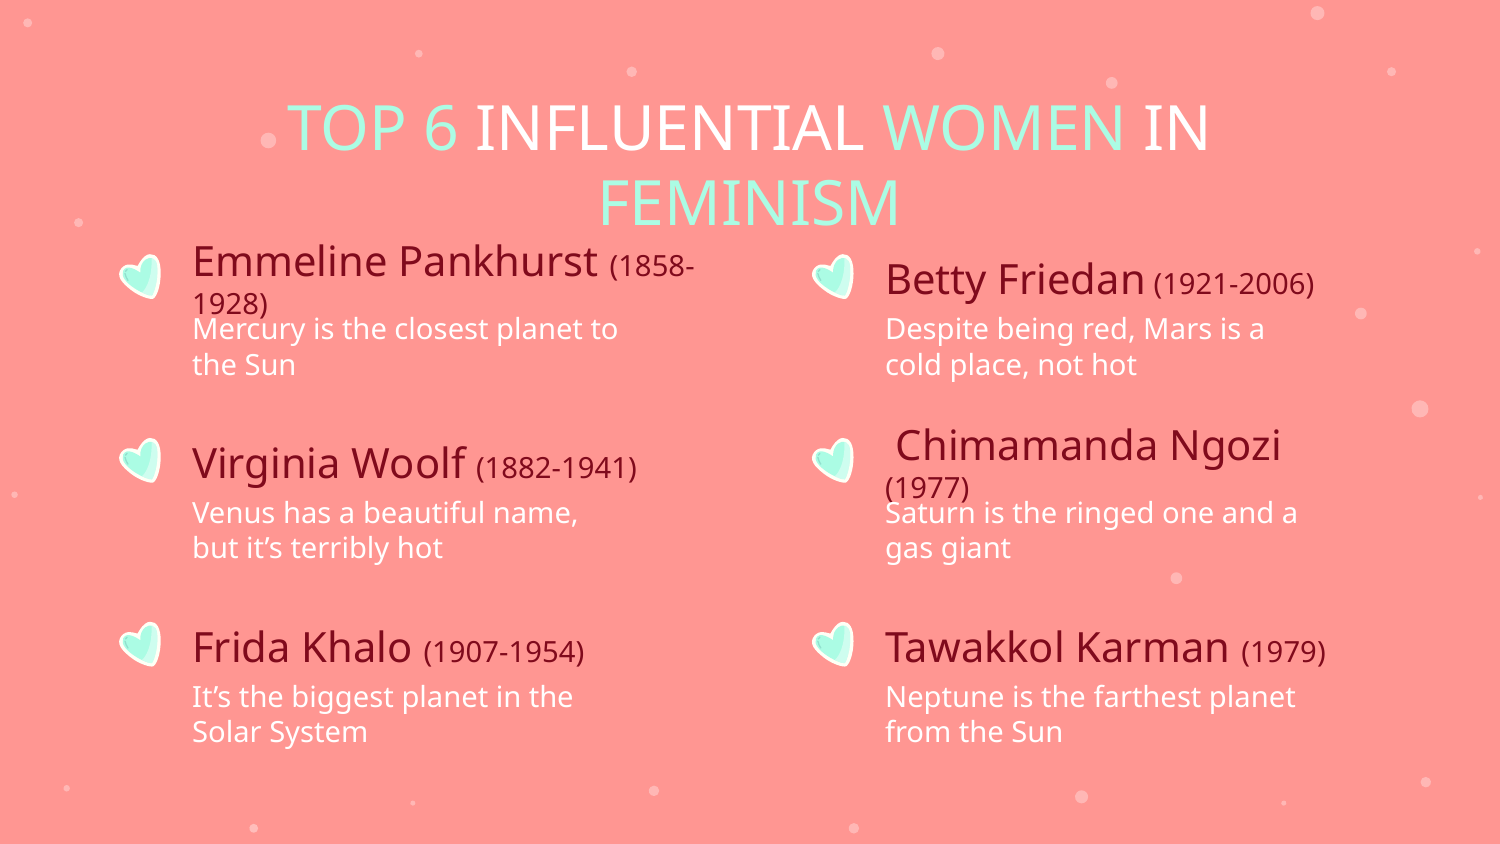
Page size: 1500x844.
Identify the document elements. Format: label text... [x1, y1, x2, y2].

title Emmeline Pankhurst (1858-1928) [177, 249, 714, 307]
subtitle Despite being red, Mars is a cold place, not hot [870, 306, 1334, 386]
subtitle Saturn is the ringed one and a gas giant [870, 489, 1334, 570]
title Chimamanda Ngozi (1977) [870, 433, 1382, 490]
title TOP 6 INFLUENTIAL WOMEN IN FEMINISM [118, 72, 1382, 167]
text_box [813, 623, 862, 668]
subtitle Venus has a beautiful name, but it’s terribly hot [177, 490, 641, 570]
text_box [813, 255, 862, 300]
title Betty Friedan (1921-2006) [870, 249, 1382, 307]
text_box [120, 439, 169, 484]
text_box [120, 623, 169, 668]
subtitle It’s the biggest planet in the Solar System [177, 673, 641, 754]
title Tawakkol Karman (1979) [870, 617, 1382, 674]
title Virginia Woolf (1882-1941) [177, 433, 714, 490]
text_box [120, 255, 169, 300]
title Frida Khalo (1907-1954) [177, 617, 714, 674]
subtitle Neptune is the farthest planet from the Sun [870, 673, 1334, 754]
subtitle Mercury is the closest planet to the Sun [177, 306, 641, 386]
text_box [813, 439, 862, 484]
